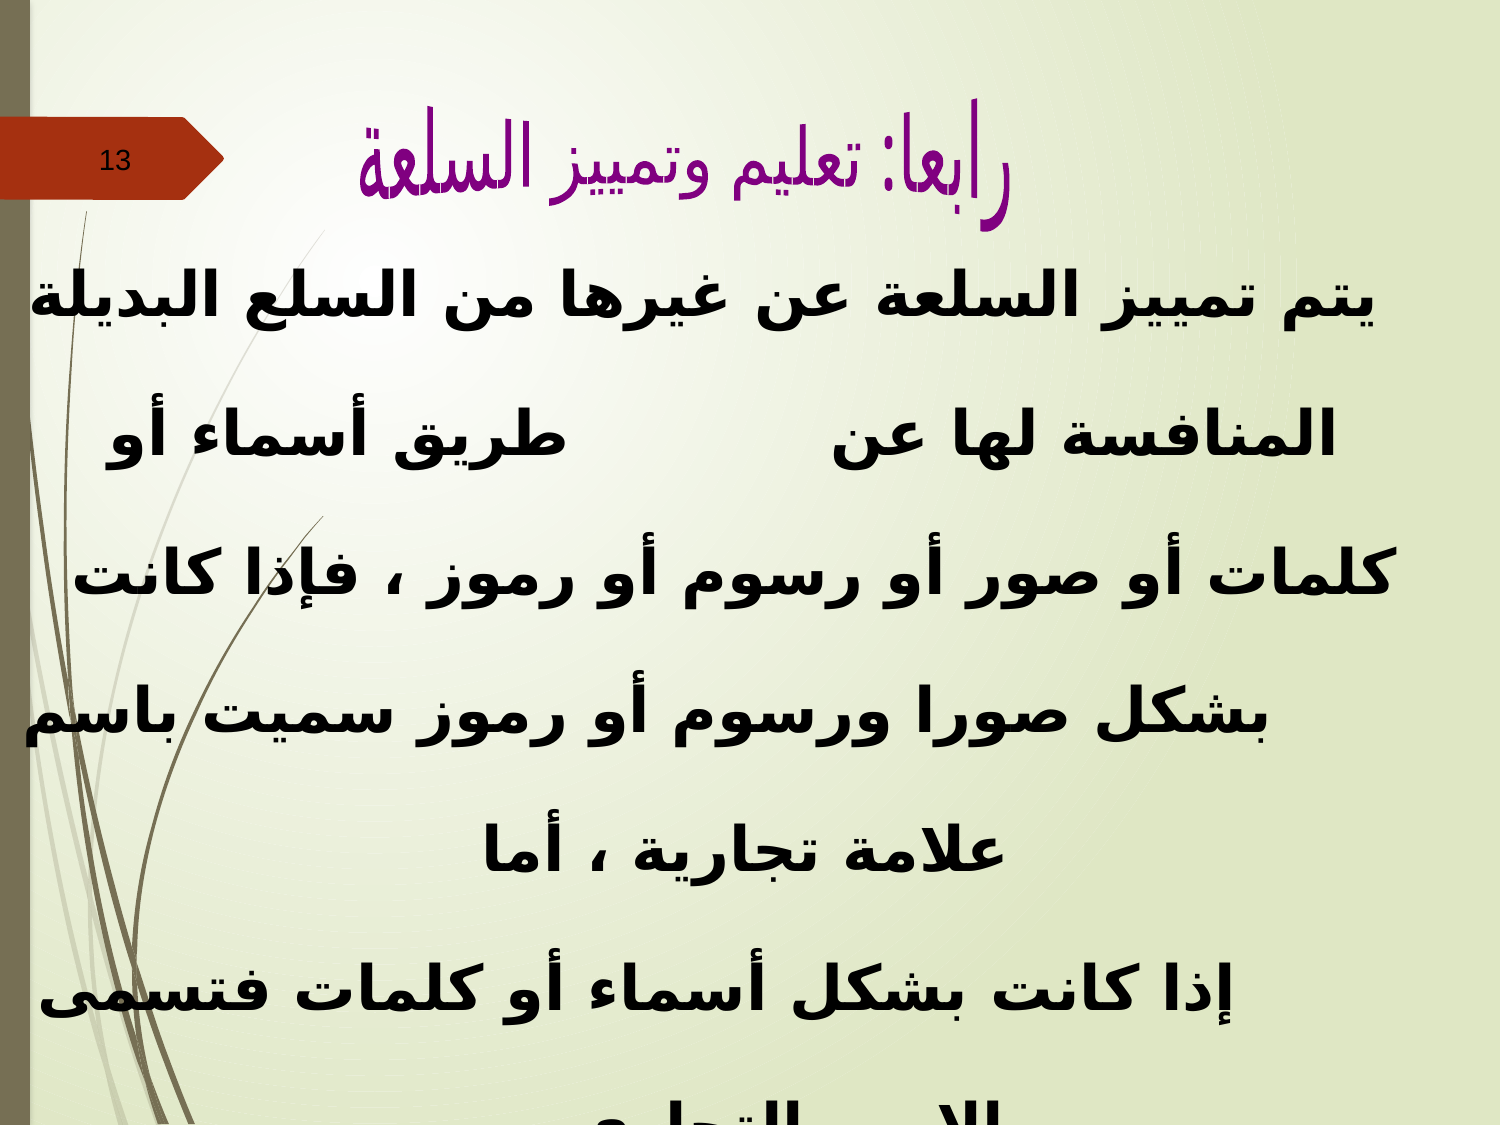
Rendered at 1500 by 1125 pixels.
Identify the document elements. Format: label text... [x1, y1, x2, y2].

text_box يتم تمييز السلعة عن غيرها من السلع البديلة المنافسة لها عن طريق أسماء أو كلمات أو صور أو رسوم أو رموز ، فإذا كانت بشكل صورا ورسوم أو رموز سميت باسم علامة تجارية ، أما إذا كانت بشكل أسماء أو كلمات فتسمى بالاسم التجاري. [0, 183, 1449, 1125]
slide_number 13 [83, 129, 180, 183]
